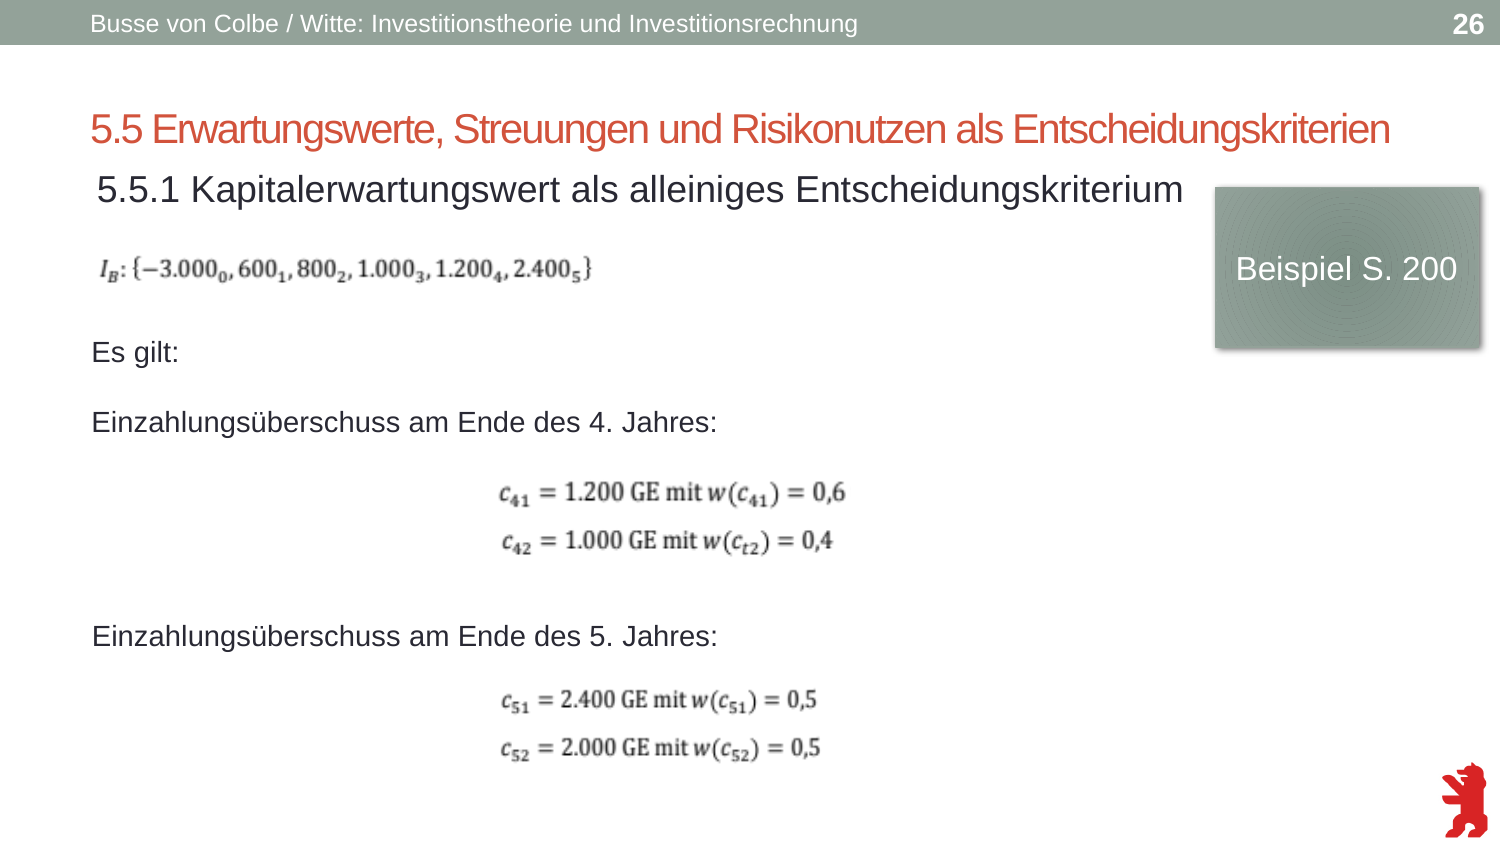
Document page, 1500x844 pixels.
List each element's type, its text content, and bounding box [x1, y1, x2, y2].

picture [476, 681, 821, 718]
picture [477, 472, 851, 568]
title 5.5 Erwartungswerte, Streuungen und Risikonutzen als Entscheidungskriterien [75, 65, 1500, 188]
picture [495, 728, 823, 769]
text_box Busse von Colbe / Witte: Investitionstheorie und Investitionsrechnung [75, 2, 1238, 43]
text_box Beispiel S. 200 [1215, 187, 1479, 348]
slide_number 26 [1325, 2, 1500, 43]
text_box Einzahlungsüberschuss am Ende des 5. Jahres: [77, 609, 735, 660]
text_box Es gilt: Einzahlungsüberschuss am Ende des 4. Jahres: [76, 325, 734, 446]
picture [1434, 760, 1500, 844]
picture [63, 217, 634, 327]
text_box 5.5.1 Kapitalerwartungswert als alleiniges Entscheidungskriterium [82, 157, 1199, 217]
